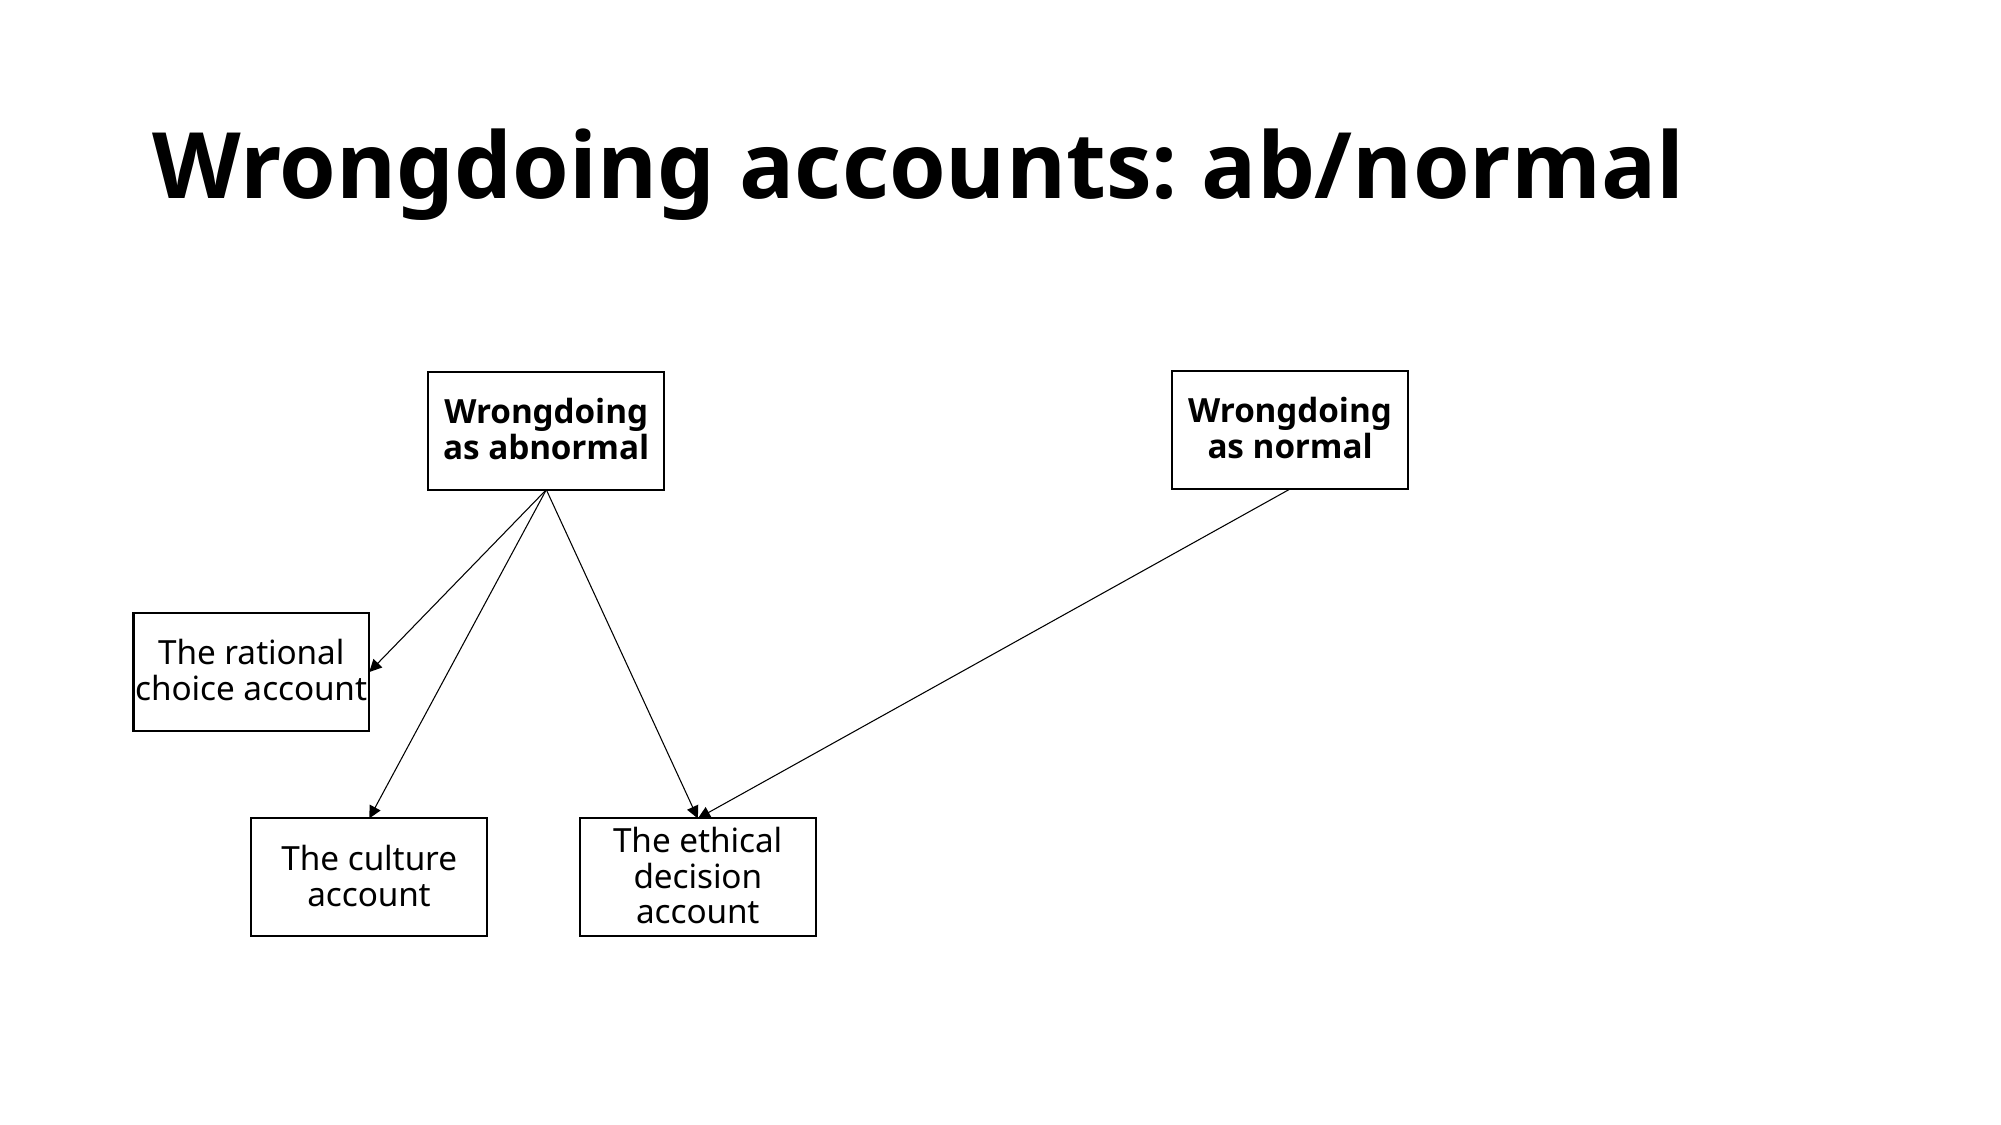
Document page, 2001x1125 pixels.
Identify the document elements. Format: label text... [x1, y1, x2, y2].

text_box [133, 613, 369, 731]
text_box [1172, 371, 1409, 489]
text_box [251, 818, 488, 937]
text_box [579, 819, 816, 937]
title Wrongdoing accounts: ab/normal [137, 59, 1863, 278]
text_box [697, 488, 1291, 819]
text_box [428, 371, 665, 489]
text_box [369, 489, 546, 819]
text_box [546, 489, 697, 819]
